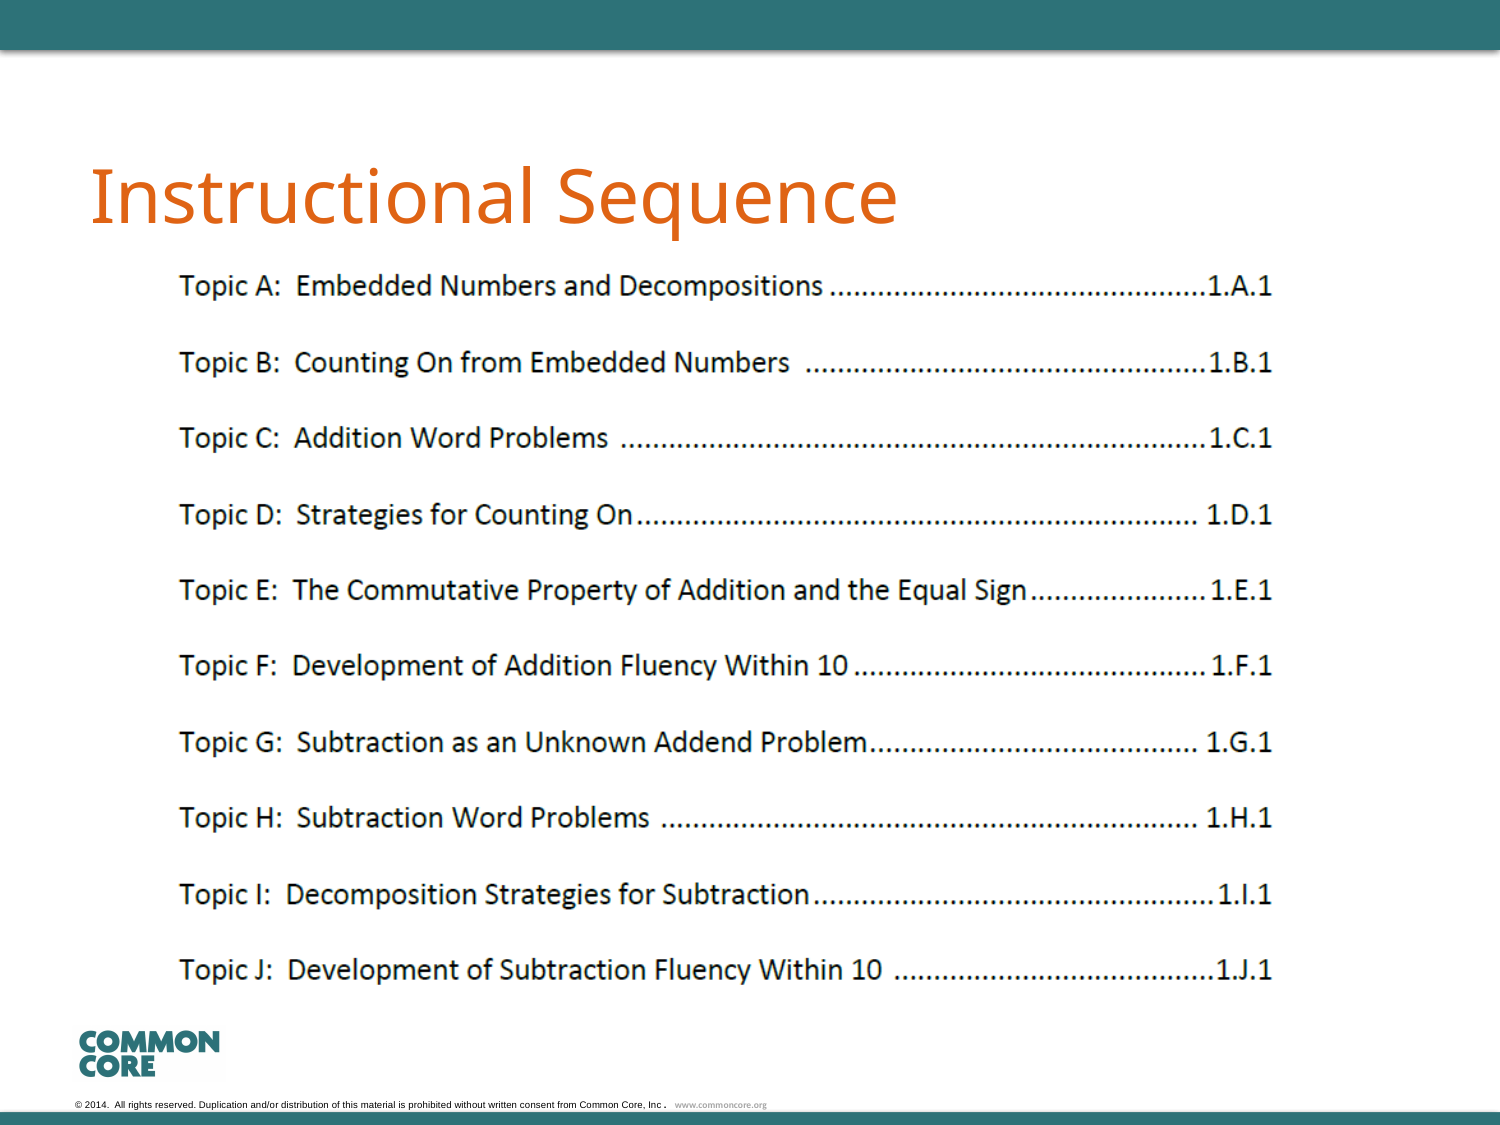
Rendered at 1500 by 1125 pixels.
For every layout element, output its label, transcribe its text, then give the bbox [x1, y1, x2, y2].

title Instructional Sequence [75, 111, 1425, 247]
picture [72, 1025, 226, 1082]
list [166, 260, 1283, 999]
